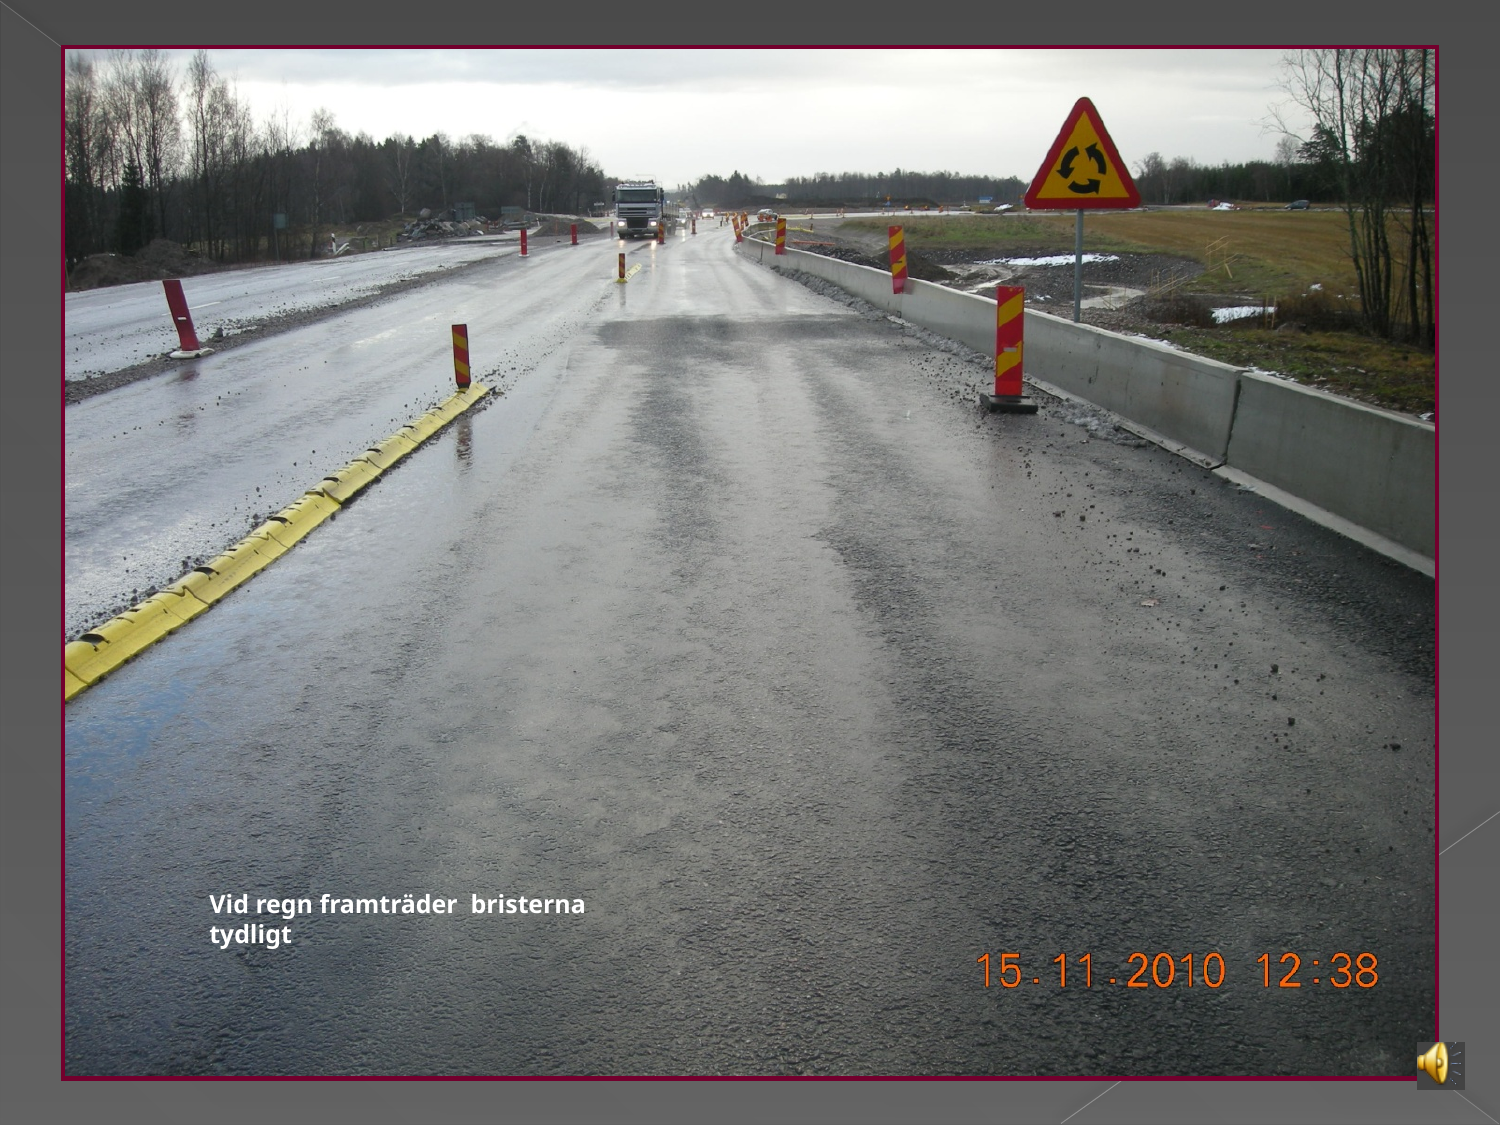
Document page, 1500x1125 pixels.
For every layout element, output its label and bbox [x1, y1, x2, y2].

list [64, 48, 1436, 1077]
picture [1415, 1040, 1467, 1092]
